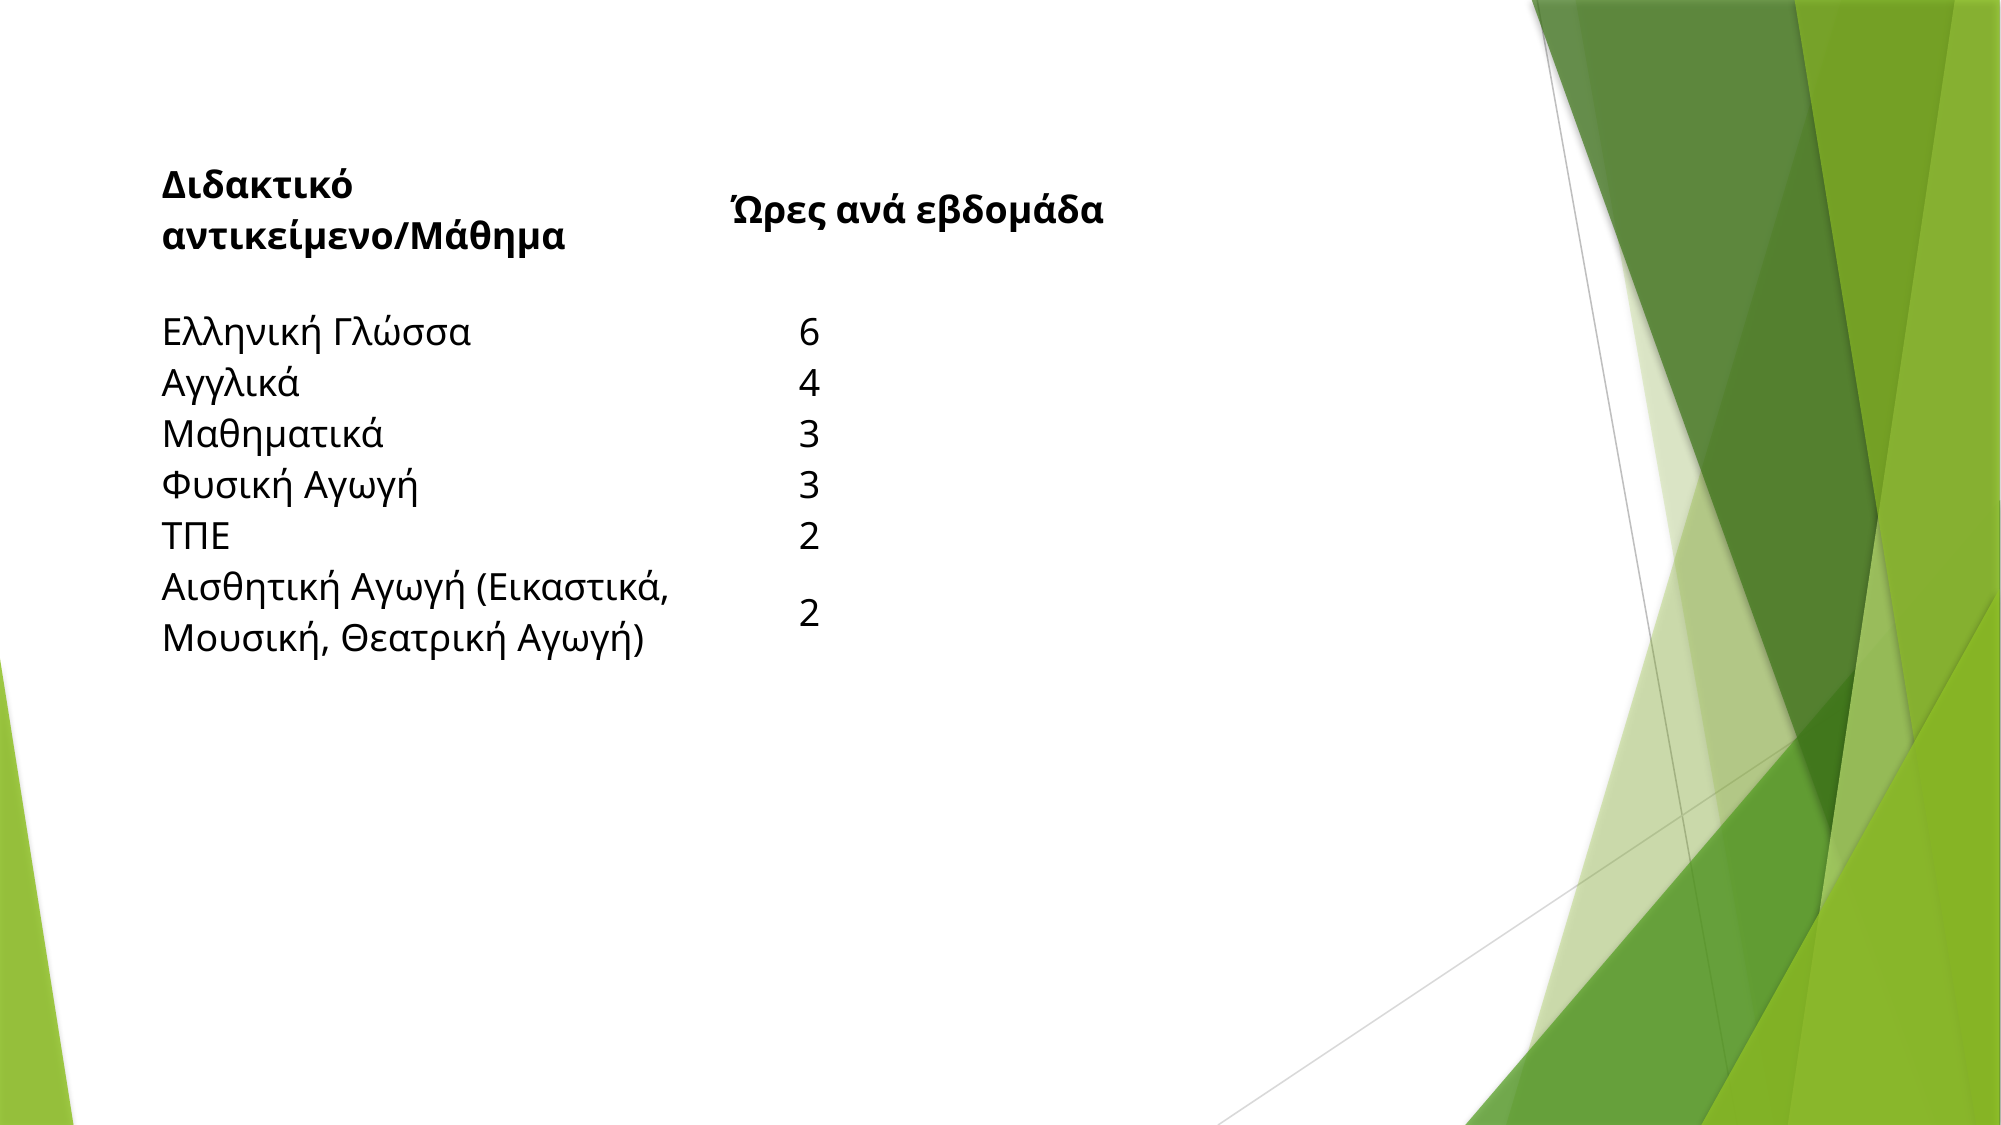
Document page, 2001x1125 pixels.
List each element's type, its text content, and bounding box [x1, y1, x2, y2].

table_cell 3 [711, 458, 1266, 509]
table_cell Ελληνική Γλώσσα [162, 305, 711, 356]
table_header Διδακτικό αντικείμενο/Μάθημα [162, 113, 711, 305]
table_cell 3 [711, 407, 1266, 458]
table_cell Αισθητική Αγωγή (Εικαστικά, Μουσική, Θεατρική Αγωγή) [162, 561, 711, 663]
table_cell ΤΠΕ [162, 509, 711, 561]
table_header Ώρες ανά εβδομάδα [711, 113, 1266, 305]
table_cell 2 [711, 561, 1266, 663]
table_cell 2 [711, 509, 1266, 561]
table_cell Φυσική Αγωγή [162, 458, 711, 509]
table_cell Αγγλικά [162, 356, 711, 407]
table_cell 4 [711, 356, 1266, 407]
table_cell Μαθηματικά [162, 407, 711, 458]
table_cell 6 [711, 305, 1266, 356]
